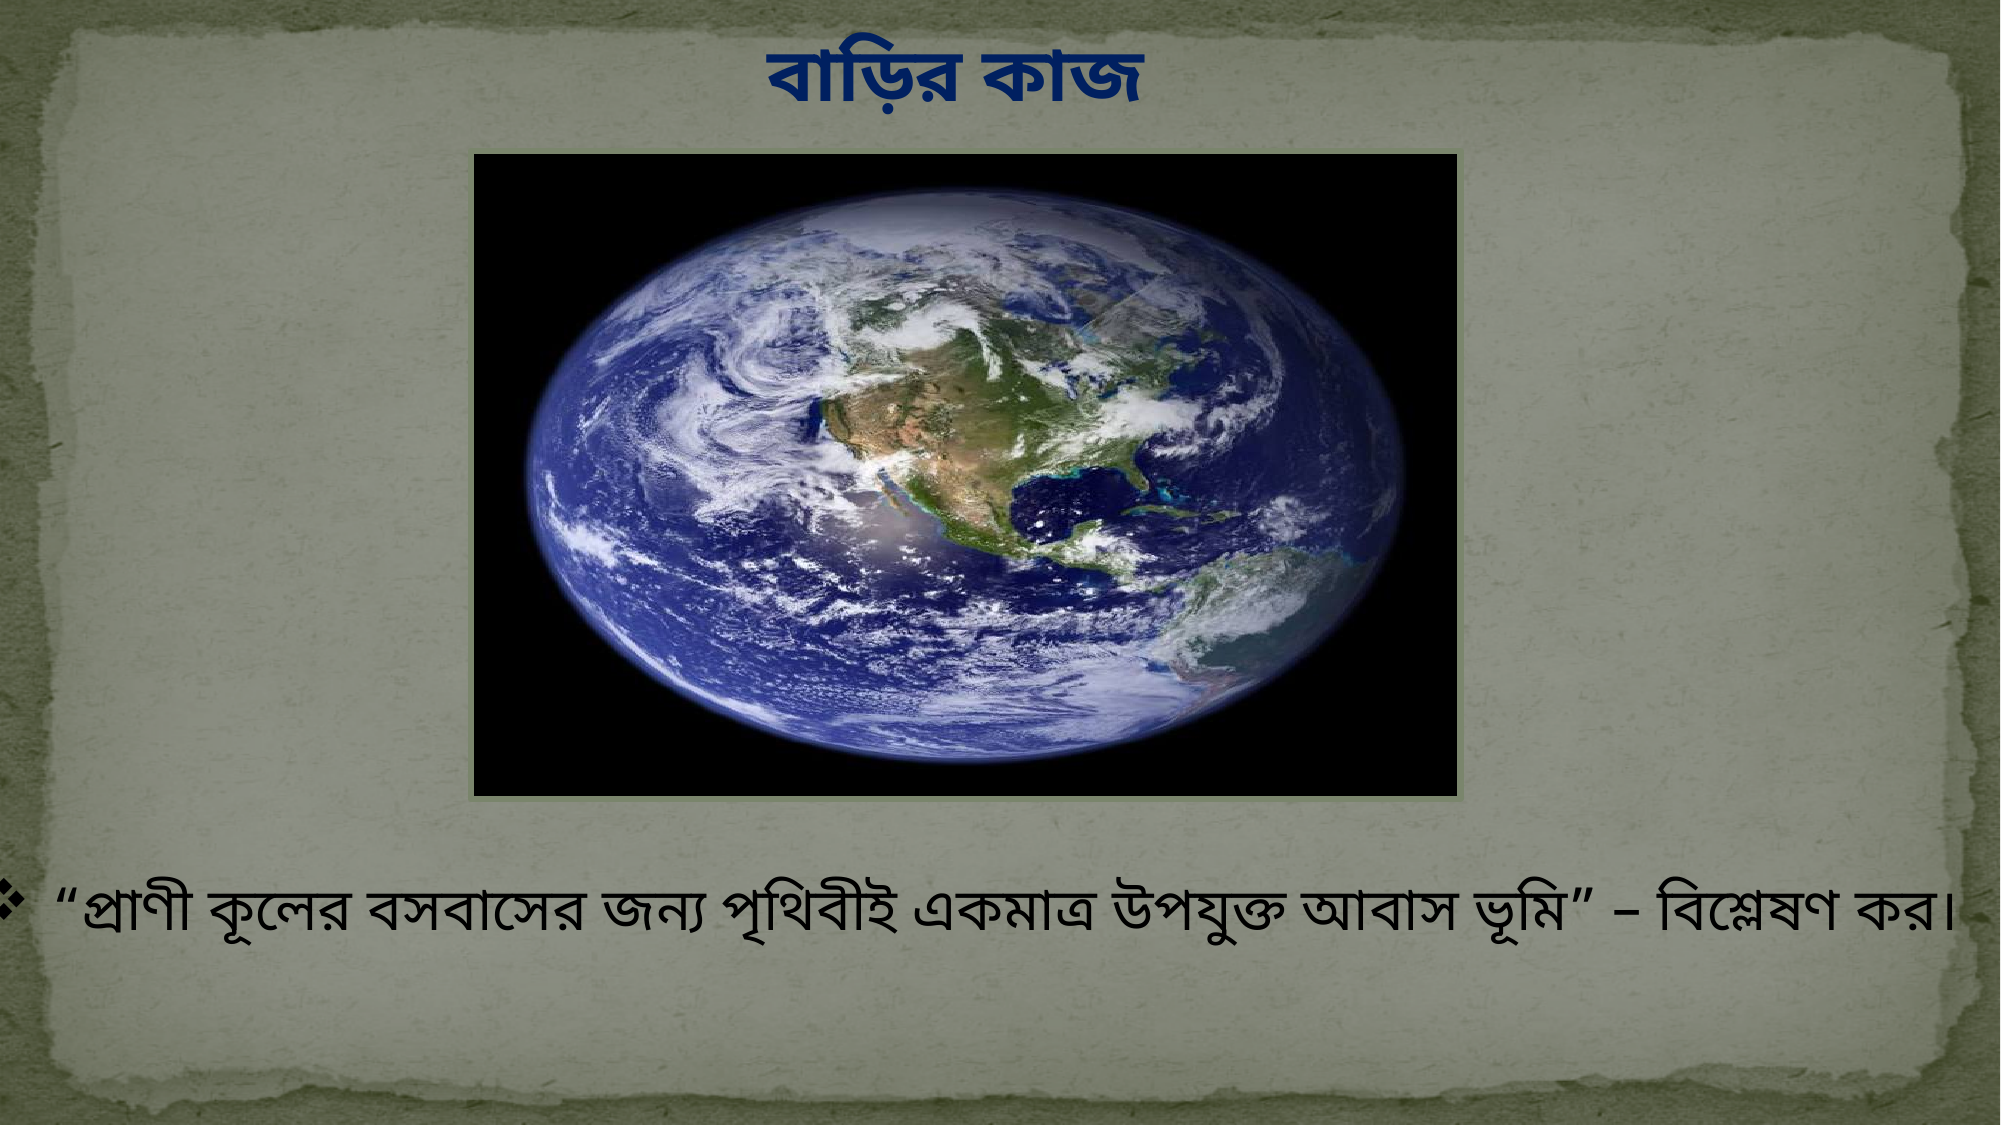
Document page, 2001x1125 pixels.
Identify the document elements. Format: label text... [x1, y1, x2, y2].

text_box বাড়ির কাজ [752, 19, 1179, 124]
text_box [468, 148, 1464, 802]
text_box “প্রাণী কূলের বসবাসের জন্য পৃথিবীই একমাত্র উপযুক্ত আবাস ভূমি” – বিশ্লেষণ কর। [0, 864, 1990, 949]
